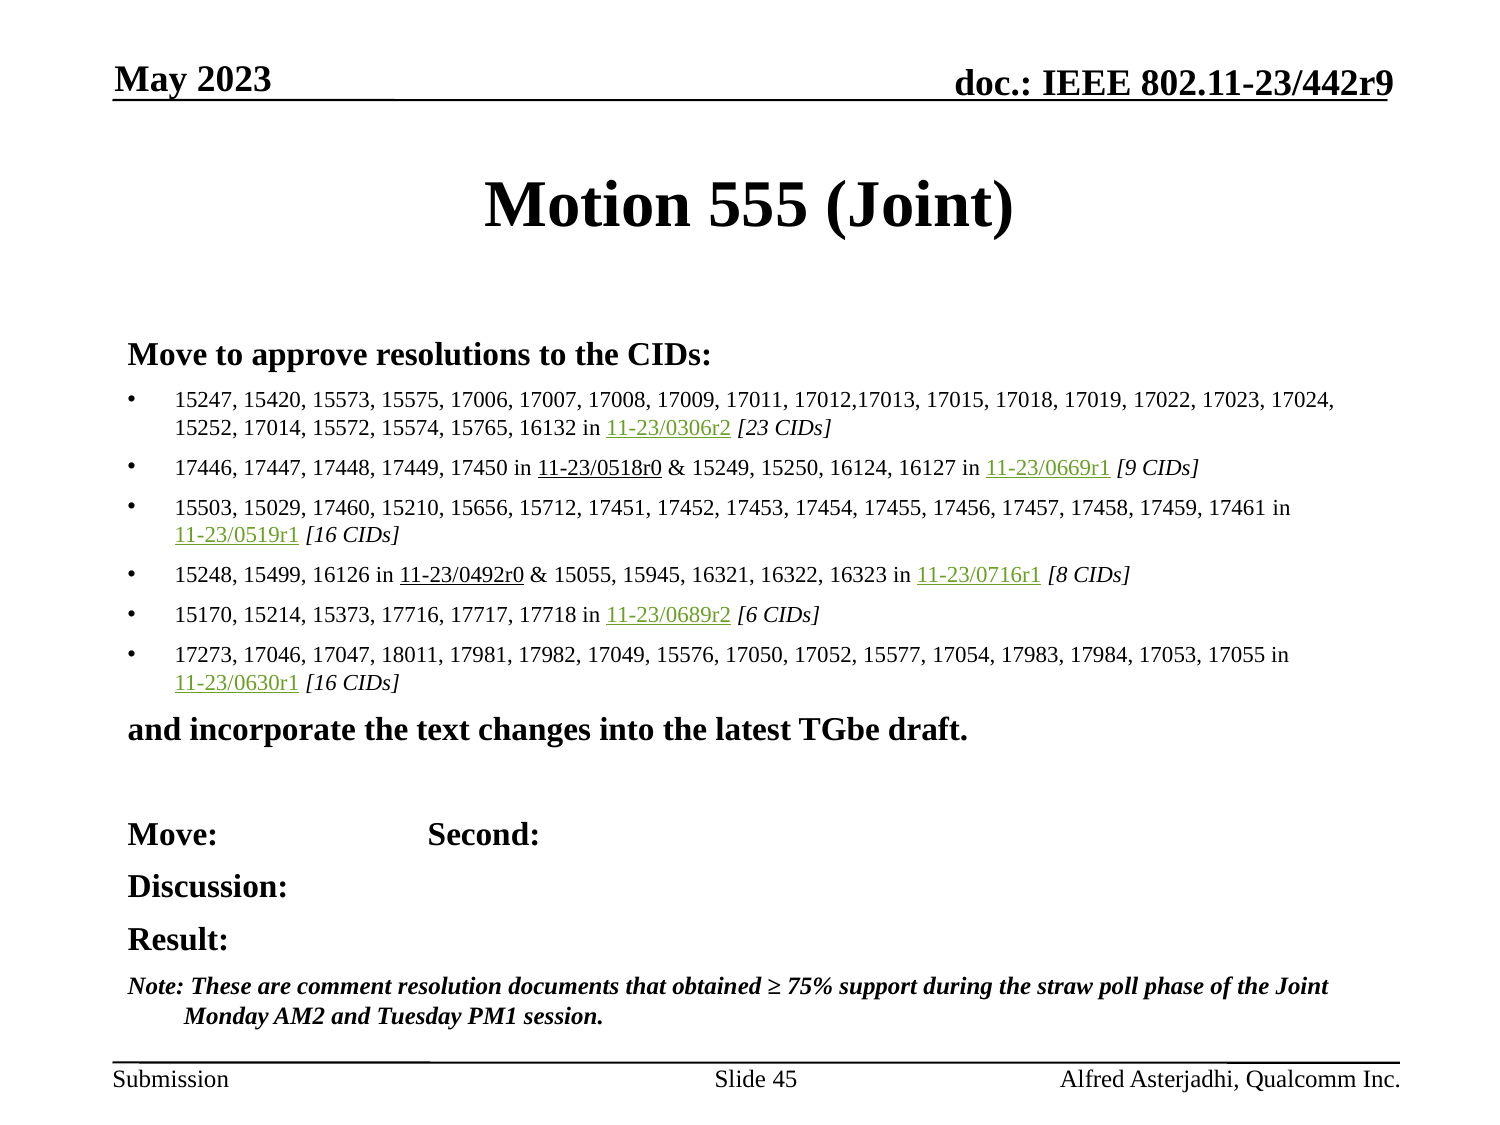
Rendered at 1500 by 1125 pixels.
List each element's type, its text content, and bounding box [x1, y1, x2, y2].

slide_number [114, 54, 423, 100]
slide_number Slide 45 [712, 1061, 800, 1123]
title Motion 555 (Joint) [112, 112, 1388, 288]
list Move to approve resolutions to the CIDs: 15247, 15420, 15573, 15575, 17006, 17007, 17008, 17009, 17011, 17012,17013, 17015, 17018, 17019, 17022, 17023, 17024, 15252, 17014, 15572, 15574, 15765, 16132 in 11-23/0306r2 [23 CIDs] 17446, 17447, 17448, 17449, 17450 in 11-23/0518r0 & 15249, 15250, 16124, 16127 in 11-23/0669r1 [9 CIDs] 15503, 15029, 17460, 15210, 15656, 15712, 17451, 17452, 17453, 17454, 17455, 17456, 17457, 17458, 17459, 17461 in 11-23/0519r1 [16 CIDs] 15248, 15499, 16126 in 11-23/0492r0 & 15055, 15945, 16321, 16322, 16323 in 11-23/0716r1 [8 CIDs] 15170, 15214, 15373, 17716, 17717, 17718 in 11-23/0689r2 [6 CIDs] 17273, 17046, 17047, 18011, 17981, 17982, 17049, 15576, 17050, 17052, 15577, 17054, 17983, 17984, 17053, 17055 in 11-23/0630r1 [16 CIDs] and incorporate the text changes into the latest TGbe draft. Move: Second: Discussion: Result: Note: These are comment resolution documents that obtained ≥ 75% support during the straw poll phase of the Joint Monday AM2 and Tuesday PM1 session. [112, 324, 1388, 1063]
footer Alfred Asterjadhi, Qualcomm Inc. [878, 1061, 1402, 1093]
